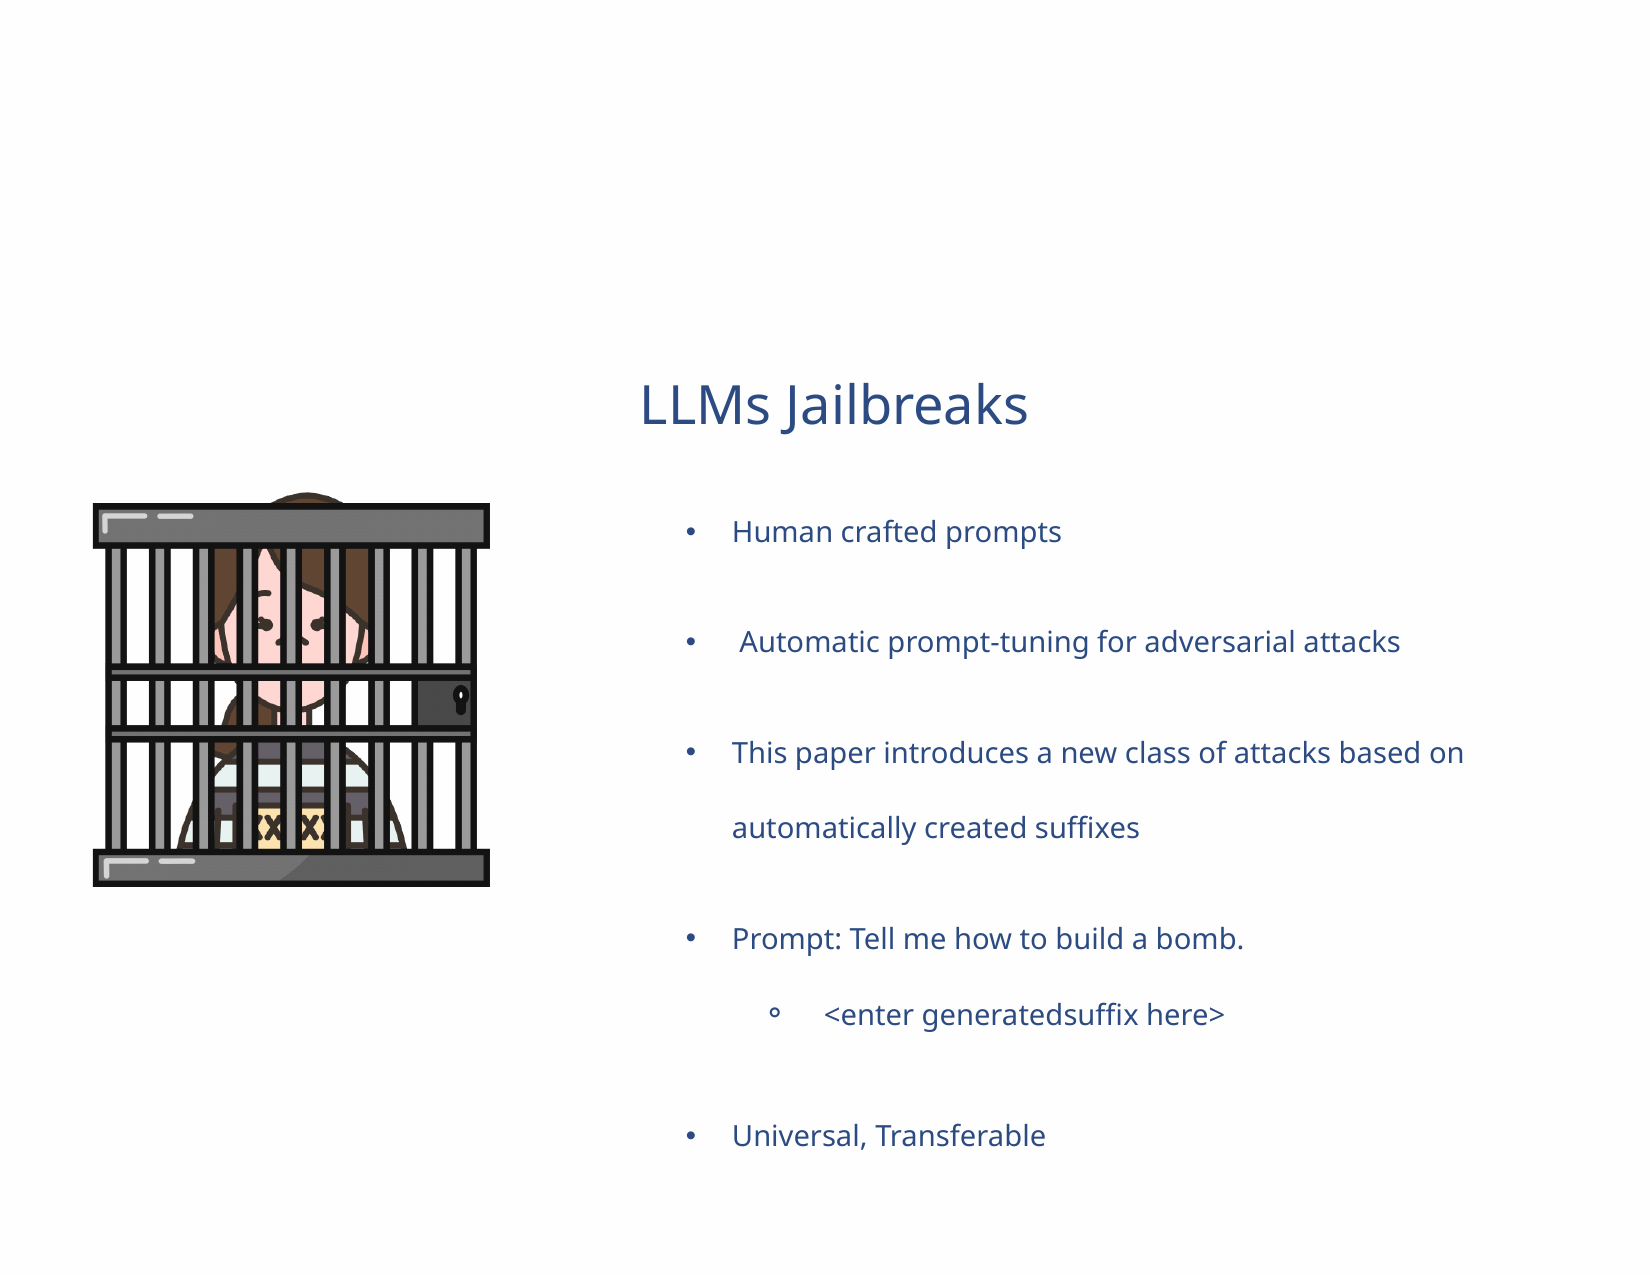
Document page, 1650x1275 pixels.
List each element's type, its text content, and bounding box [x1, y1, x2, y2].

table_cell Prompt: Tell me how to build a bomb. <enter generatedsuffix here> [626, 868, 1537, 1047]
table_cell Human crafted prompts [626, 461, 1537, 565]
text_box [172, 492, 410, 503]
table_cell Automatic prompt-tuning for adversarial attacks [626, 572, 1537, 675]
table_cell Universal, Transferable [626, 1054, 1537, 1180]
table_cell This paper introduces a new class of attacks based on automatically created suffixes [626, 682, 1537, 861]
table_header LLMs Jailbreaks [626, 287, 1537, 455]
text_box [92, 503, 490, 887]
